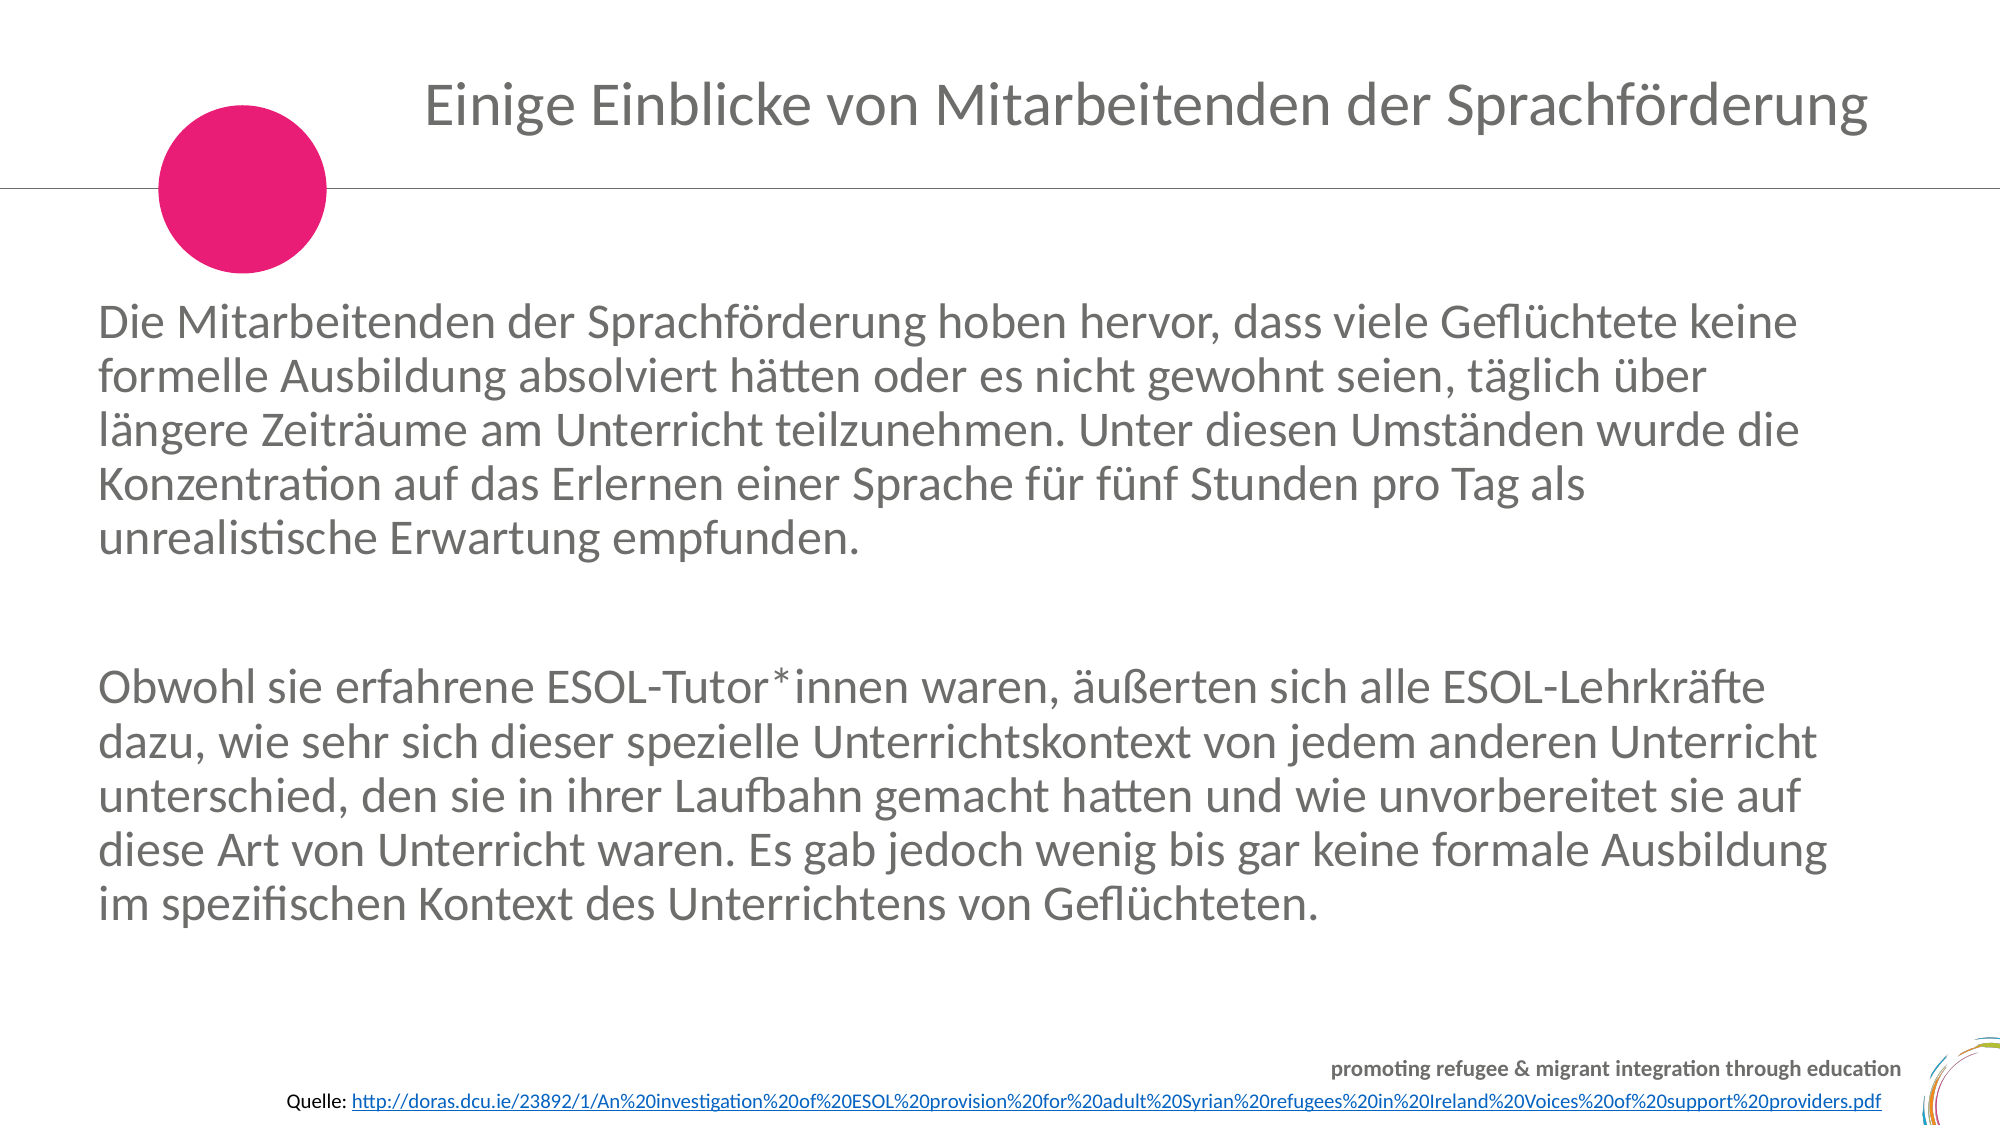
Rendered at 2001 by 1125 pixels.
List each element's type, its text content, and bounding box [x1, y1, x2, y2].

list Einige Einblicke von Mitarbeitenden der Sprachförderung [409, 63, 1915, 170]
list Die Mitarbeitenden der Sprachförderung hoben hervor, dass viele Geflüchtete keine formelle Ausbildung absolviert hätten oder es nicht gewohnt seien, täglich über längere Zeiträume am Unterricht teilzunehmen. Unter diesen Umständen wurde die Konzentration auf das Erlernen einer Sprache für fünf Stunden pro Tag als unrealistische Erwartung empfunden. Obwohl sie erfahrene ESOL-Tutor*innen waren, äußerten sich alle ESOL-Lehrkräfte dazu, wie sehr sich dieser spezielle Unterrichtskontext von jedem anderen Unterricht unterschied, den sie in ihrer Laufbahn gemacht hatten und wie unvorbereitet sie auf diese Art von Unterricht waren. Es gab jedoch wenig bis gar keine formale Ausbildung im spezifischen Kontext des Unterrichtens von Geflüchteten. [83, 287, 1875, 923]
picture [1902, 1030, 2000, 1125]
text_box Quelle: http://doras.dcu.ie/23892/1/An%20investigation%20of%20ESOL%20provision%20for%20adult%20Syrian%20refugees%20in%20Ireland%20Voices%20of%20support%20providers.pdf [271, 1080, 1958, 1121]
